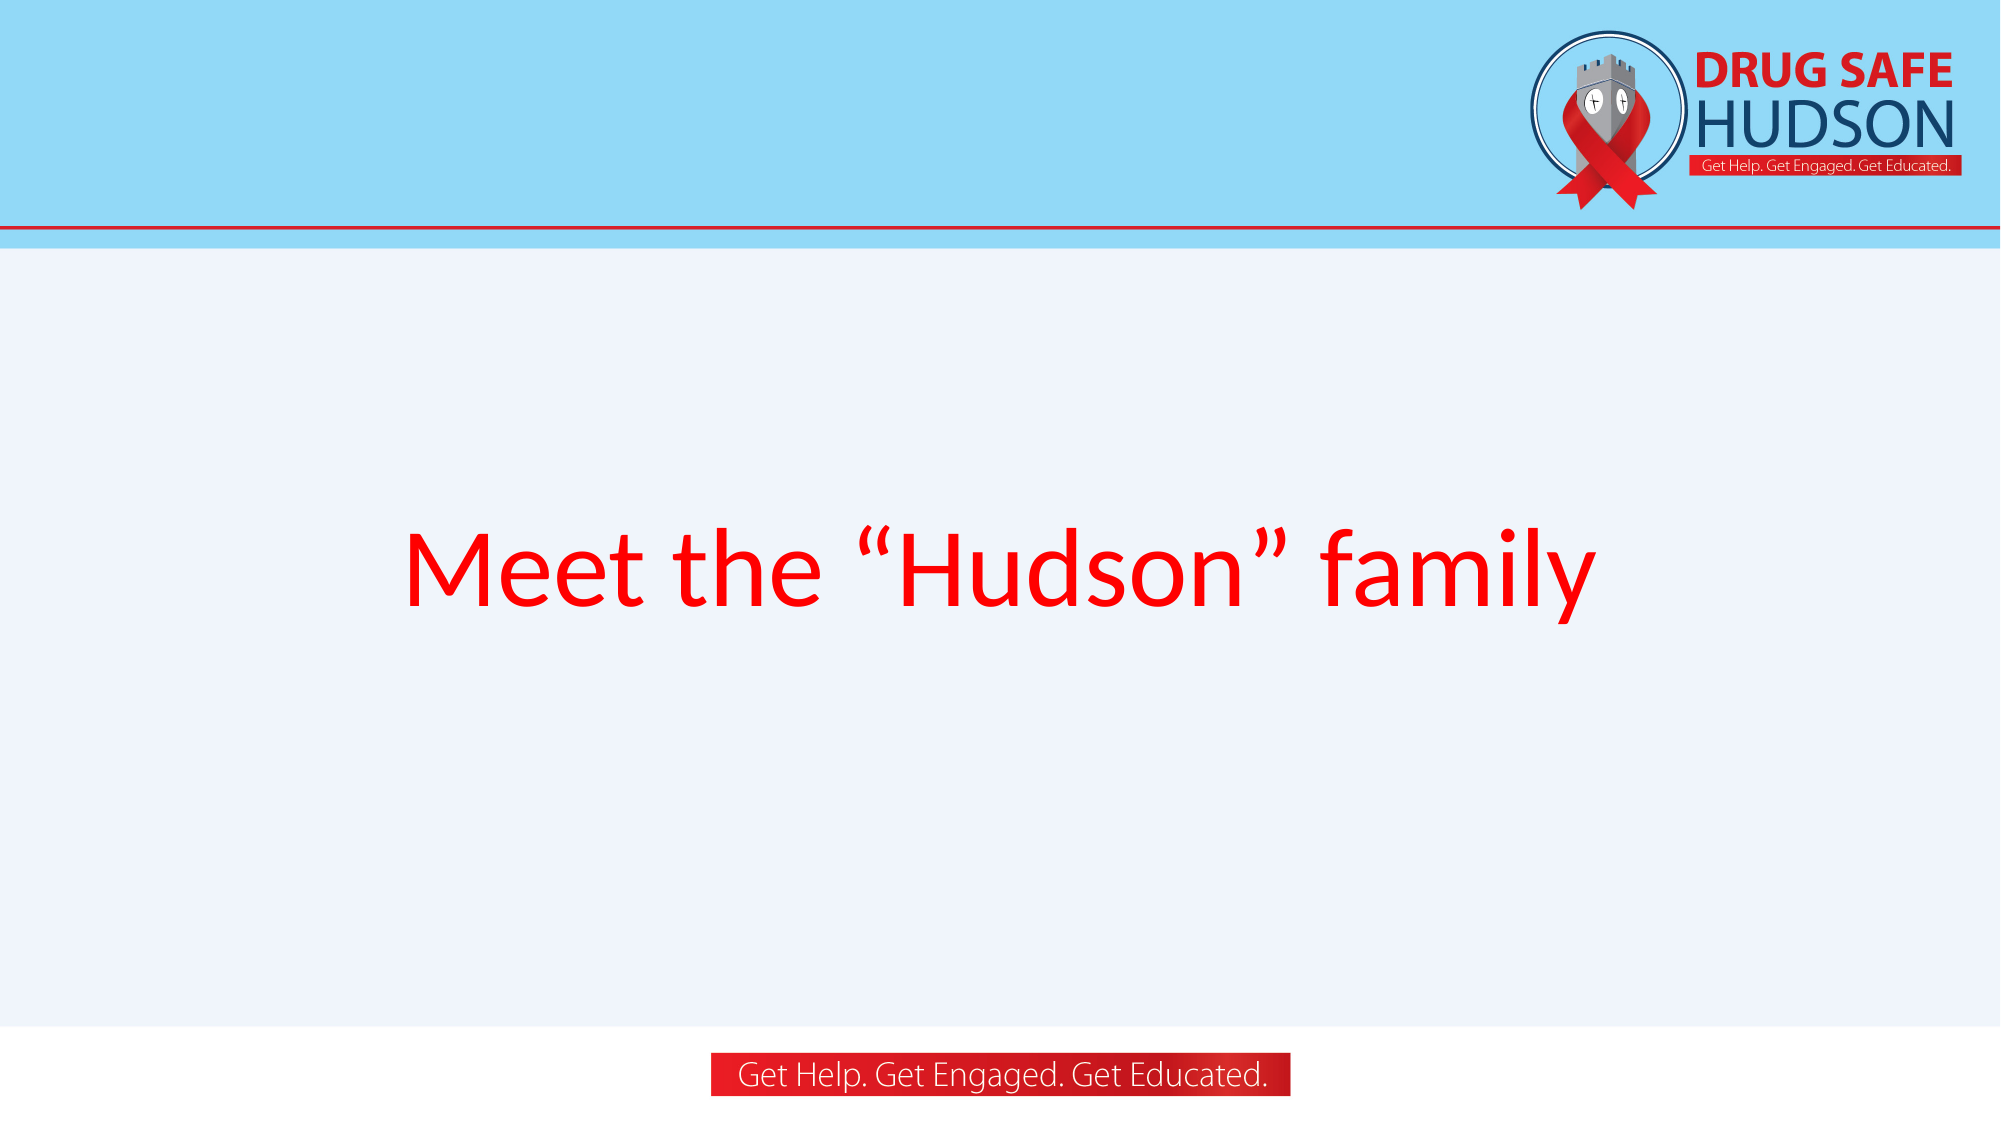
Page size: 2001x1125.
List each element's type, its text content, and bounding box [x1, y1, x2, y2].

picture [0, 0, 2001, 1125]
text_box Meet the “Hudson” family [386, 486, 1614, 637]
